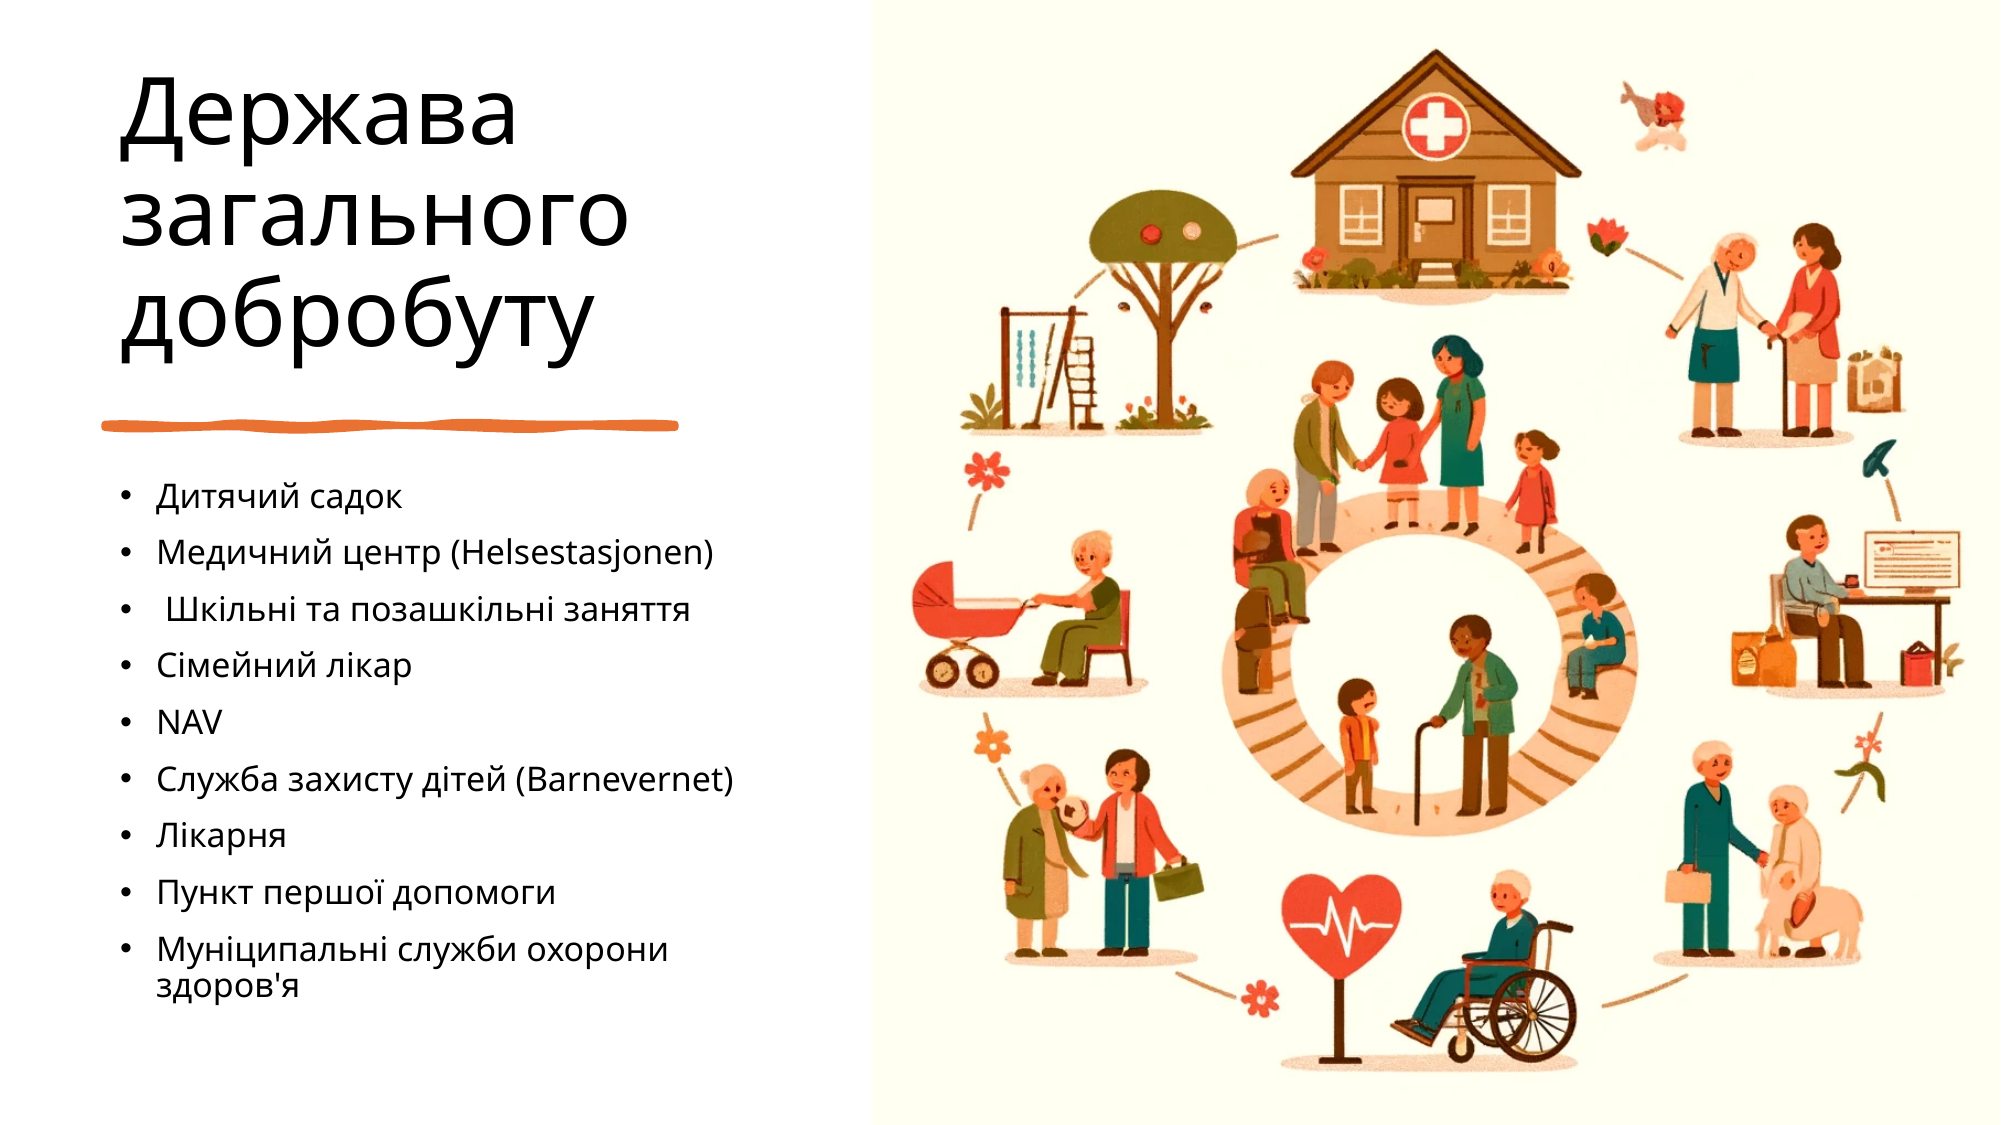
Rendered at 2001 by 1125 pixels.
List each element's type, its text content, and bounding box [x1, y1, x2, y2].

text_box [0, 0, 870, 1125]
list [870, 0, 2000, 1125]
title Держава загального добробуту [105, 53, 822, 375]
text_box [103, 420, 677, 432]
list Дитячий садок Медичний центр (Helsestasjonen) Шкільні та позашкільні заняття Сімейний лікар NAV Службa захисту дітей (Barnevernet) Лікарня Пункт першої допомоги Муніципальні служби охорони здоров'я [105, 471, 802, 1016]
